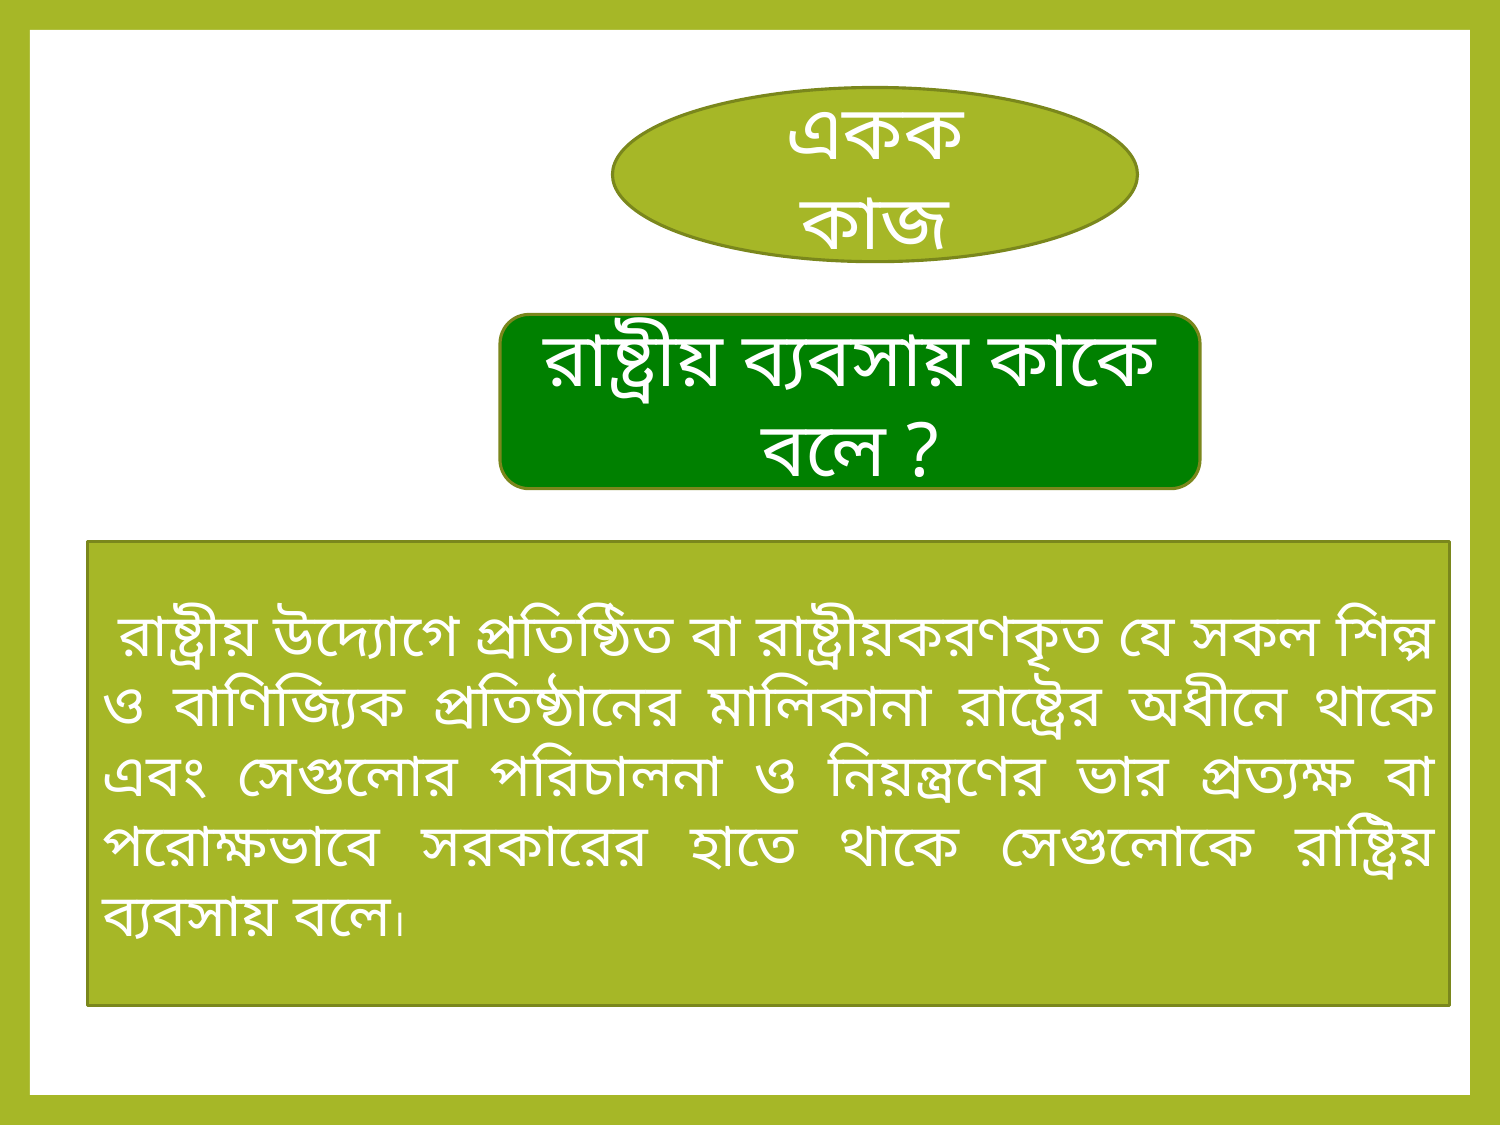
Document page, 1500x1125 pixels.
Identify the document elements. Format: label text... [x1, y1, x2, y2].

text_box একক কাজ [610, 85, 1140, 264]
text_box রাষ্ট্রীয় উদ্যোগে প্রতিষ্ঠিত বা রাষ্ট্রীয়করণকৃত যে সকল শিল্প ও বাণিজ্যিক প্রতিষ্ঠানের মালিকানা রাষ্ট্রের অধীনে থাকে এবং সেগুলোর পরিচালনা ও নিয়ন্ত্রণের ভার প্রত্যক্ষ বা পরোক্ষভাবে সরকারের হাতে থাকে সেগুলোকে রাষ্ট্রিয় ব্যবসায় বলে। [86, 540, 1451, 1007]
text_box রাষ্ট্রীয় ব্যবসায় কাকে বলে ? [498, 312, 1202, 491]
